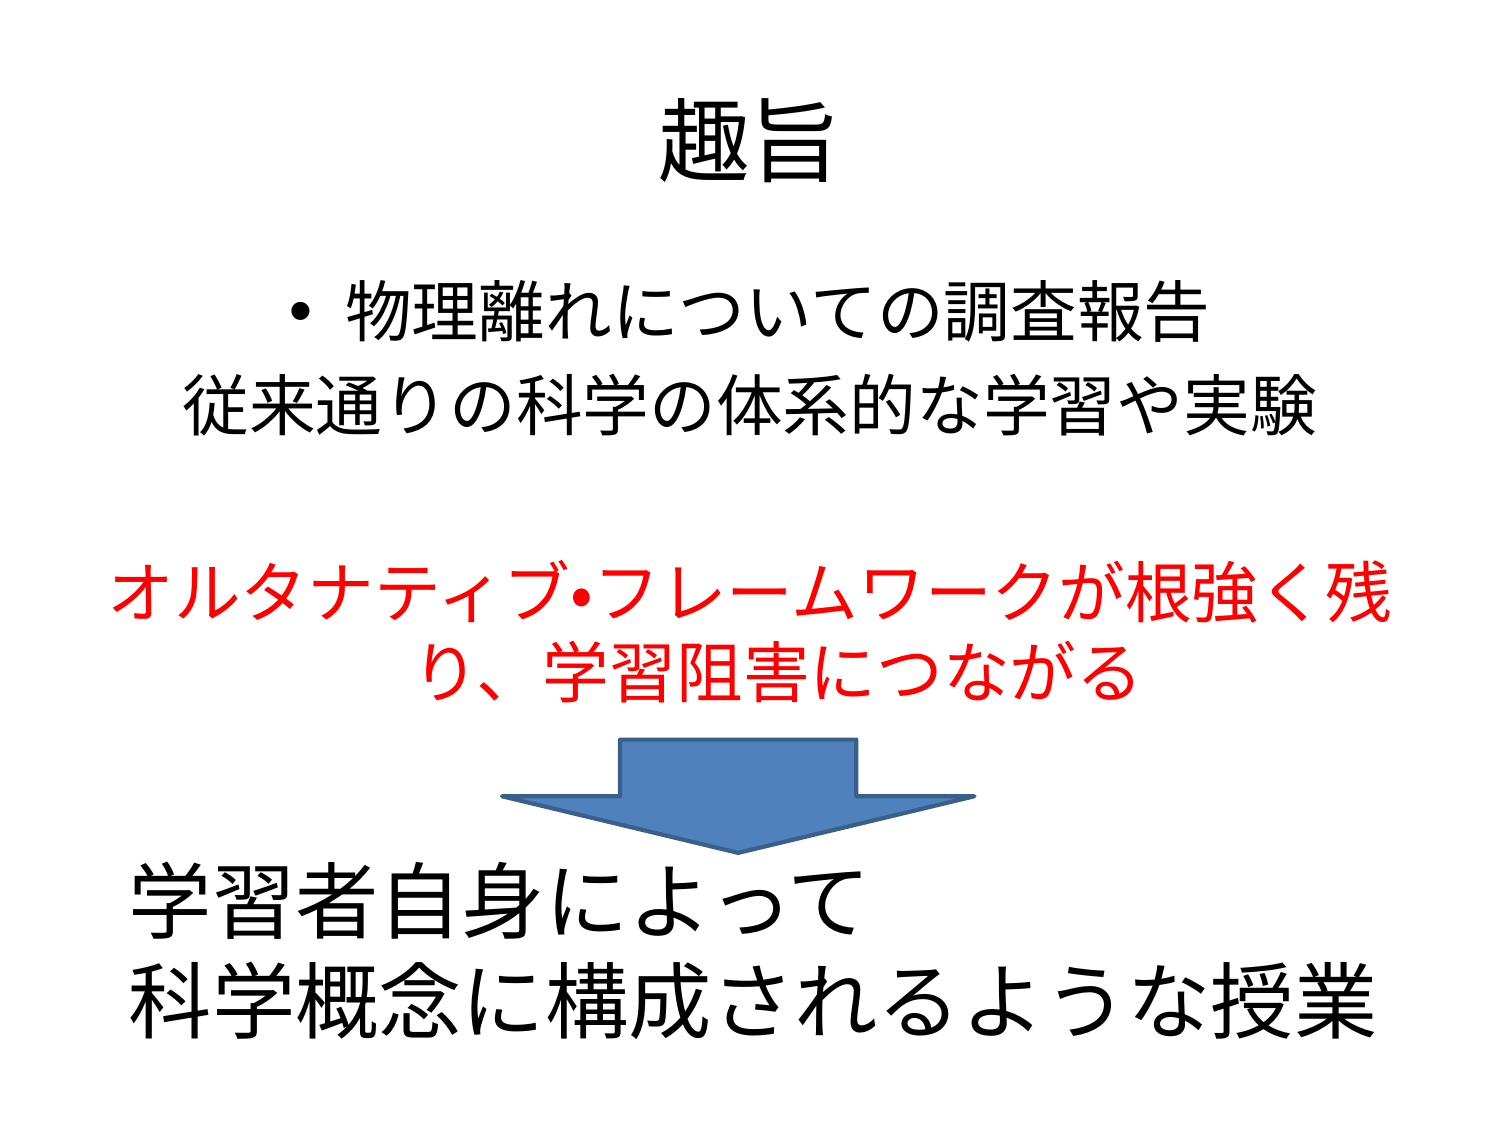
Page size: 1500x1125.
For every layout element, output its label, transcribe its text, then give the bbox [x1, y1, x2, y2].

text_box [499, 737, 977, 855]
text_box 学習者自身によって 科学概念に構成されるような授業 [114, 841, 1393, 1057]
list 物理離れについての調査報告 従来通りの科学の体系的な学習や実験 オルタナティブ・フレームワークが根強く残り、学習阻害につながる [75, 262, 1425, 823]
title 趣旨 [75, 45, 1425, 233]
